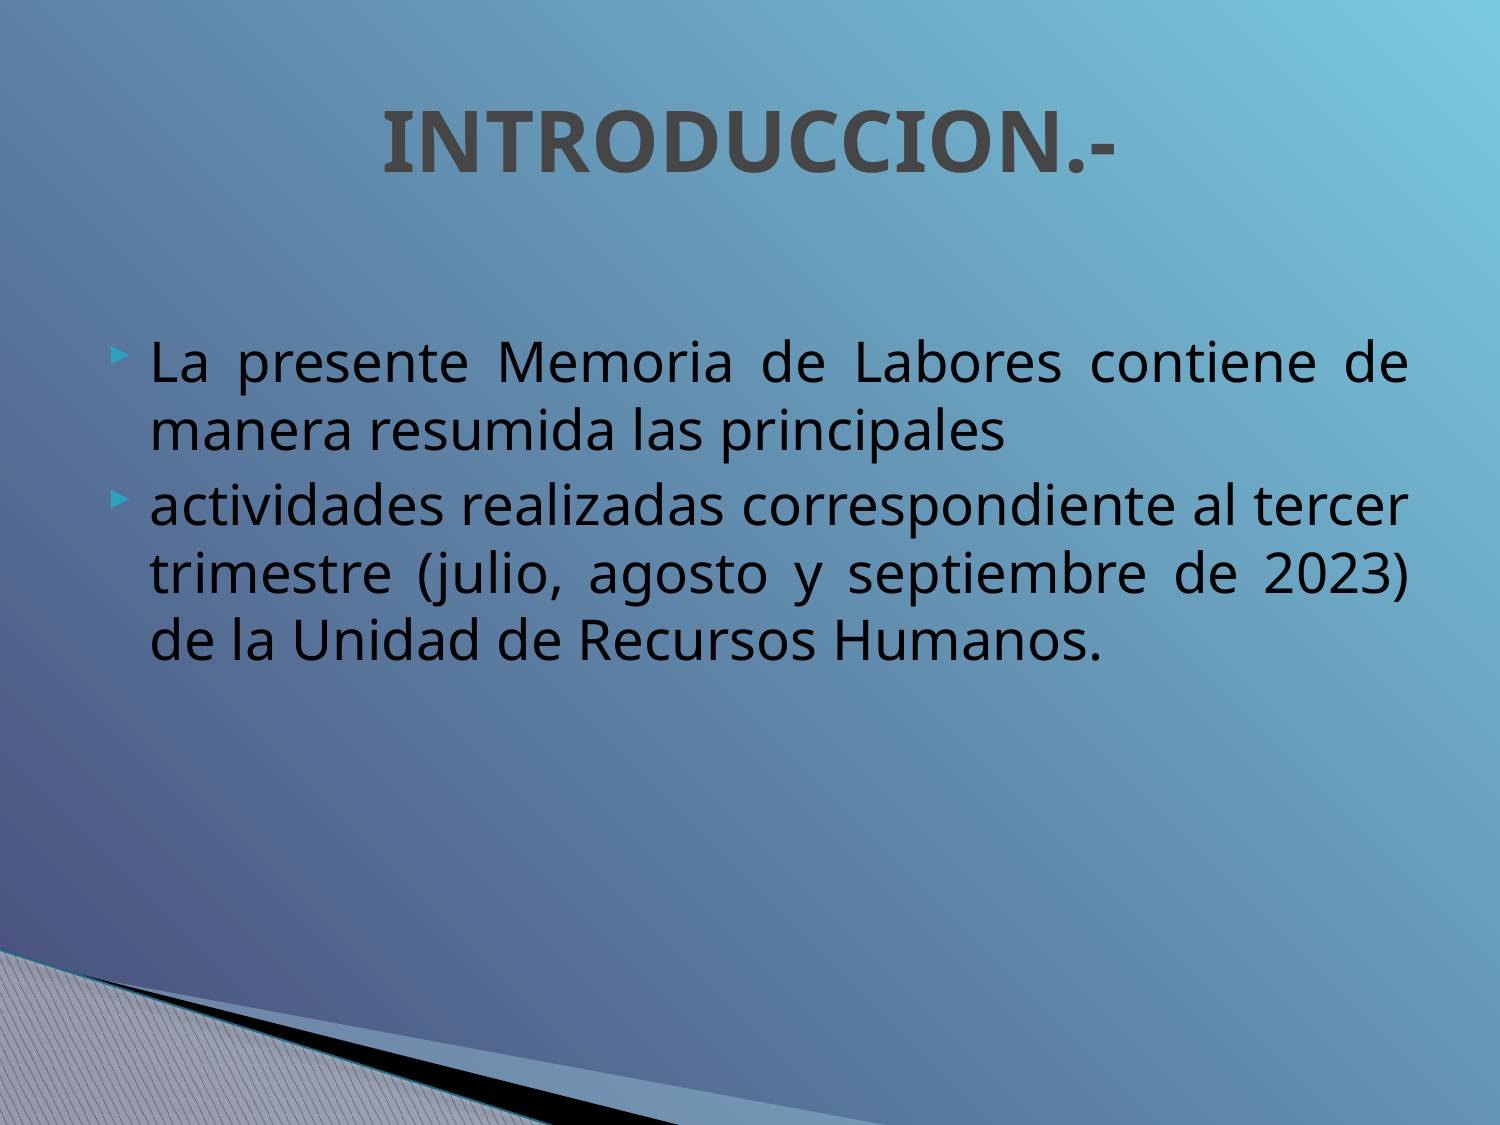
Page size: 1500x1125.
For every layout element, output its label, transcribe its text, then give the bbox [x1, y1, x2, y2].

title INTRODUCCION.- [75, 45, 1425, 233]
list La presente Memoria de Labores contiene de manera resumida las principales actividades realizadas correspondiente al tercer trimestre (julio, agosto y septiembre de 2023) de la Unidad de Recursos Humanos. [75, 243, 1425, 986]
